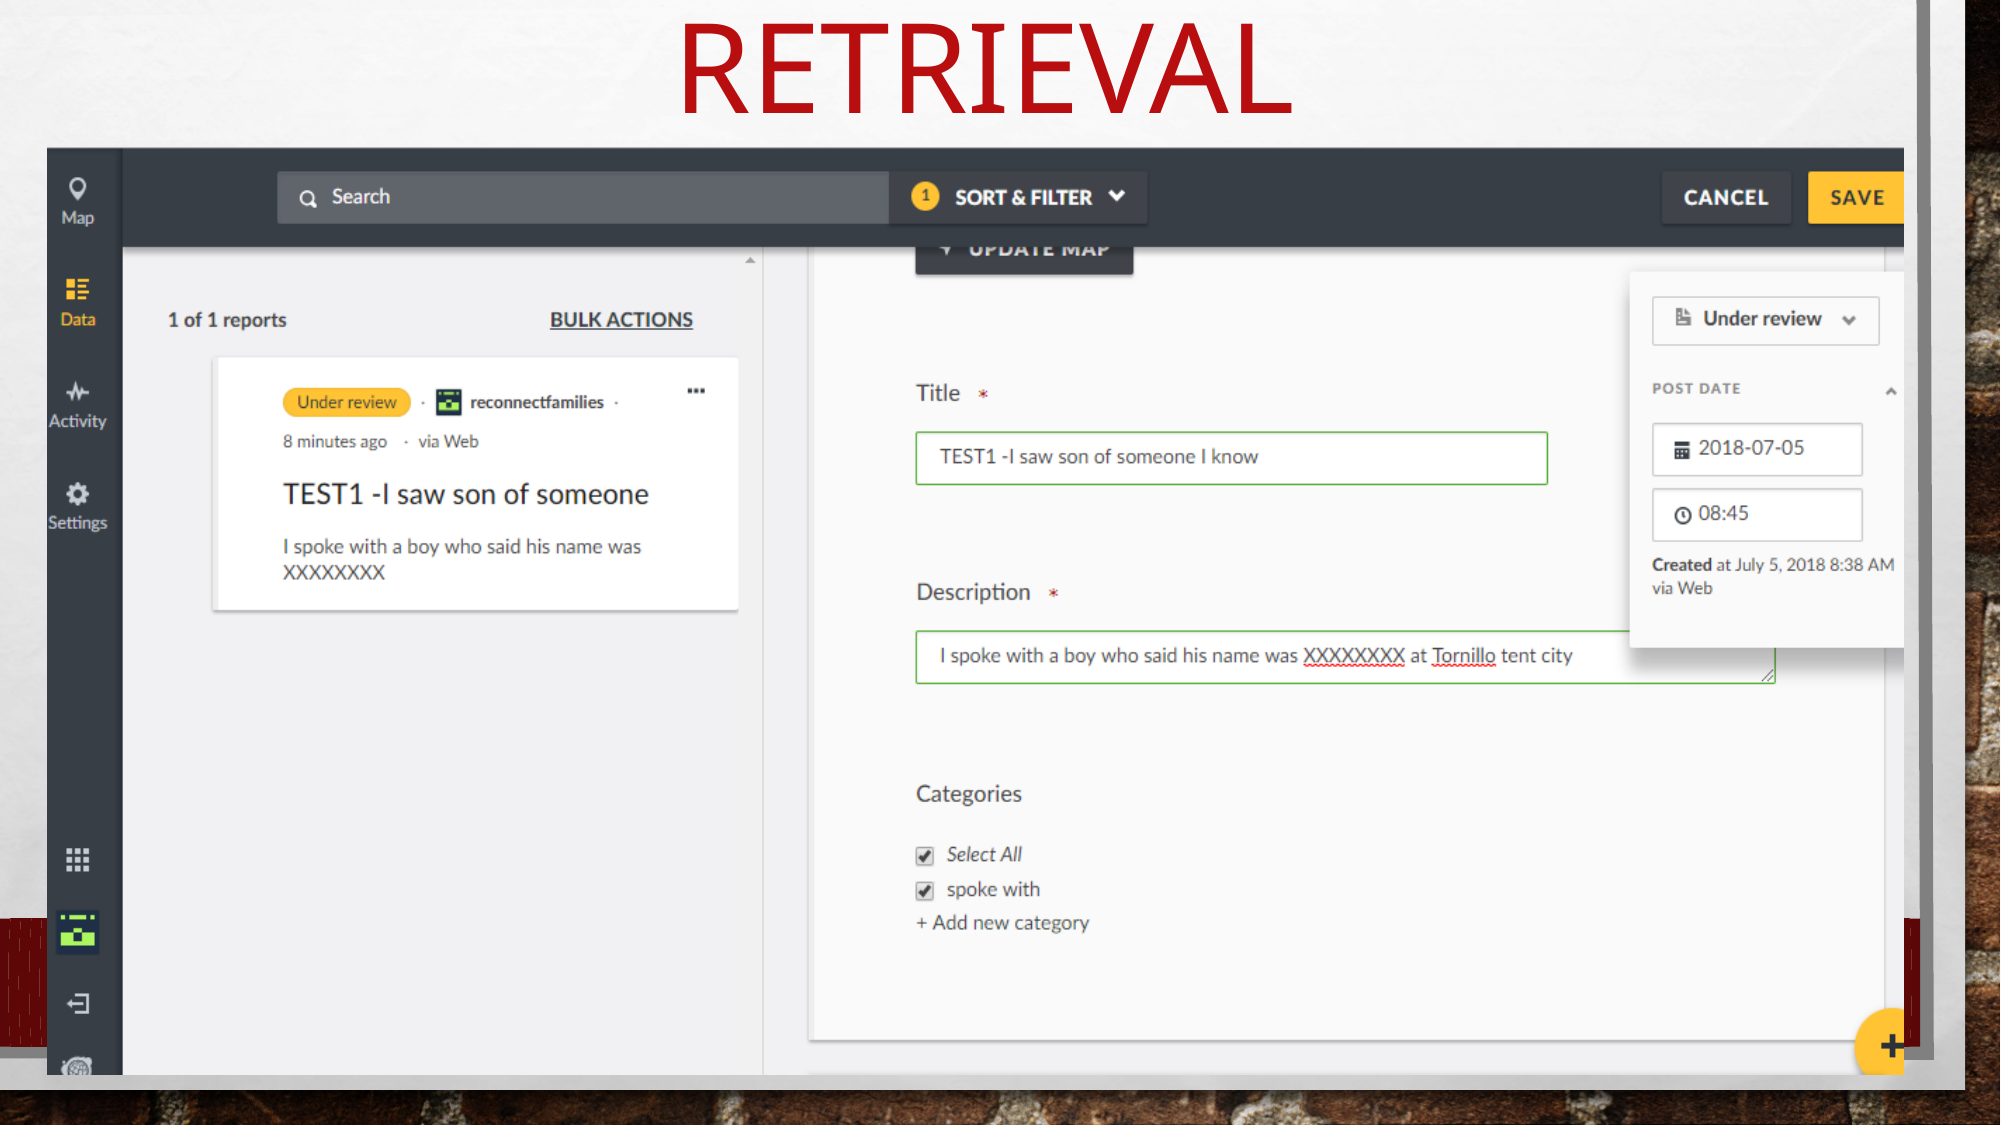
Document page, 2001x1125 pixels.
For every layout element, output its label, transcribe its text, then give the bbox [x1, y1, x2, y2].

picture [46, 147, 1905, 1076]
title Easy Archiving, Editing & Retrieval [16, 50, 1953, 148]
picture [0, 0, 2000, 1125]
